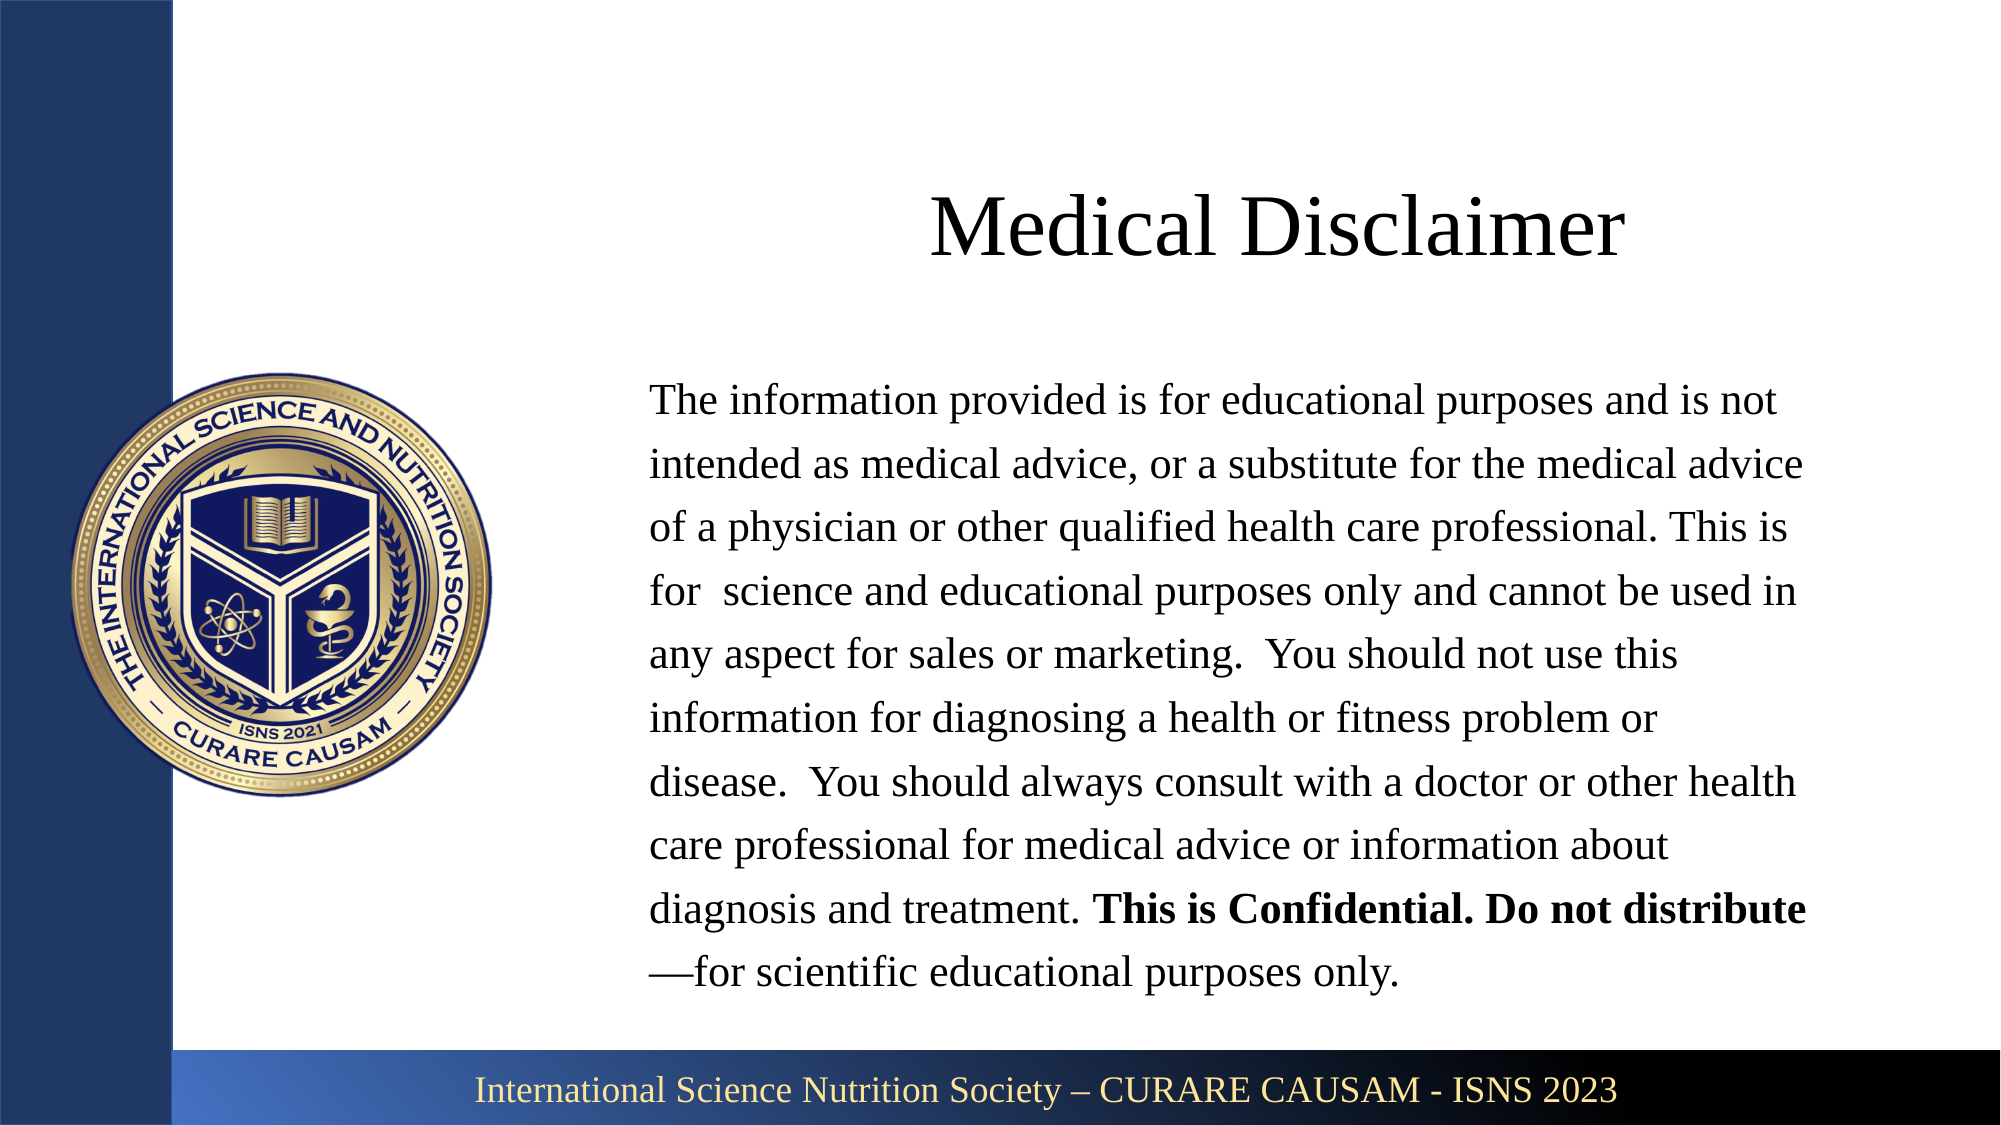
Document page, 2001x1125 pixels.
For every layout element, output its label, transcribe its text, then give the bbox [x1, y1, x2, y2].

text_box International Science Nutrition Society – CURARE CAUSAM - ISNS 2023 [459, 1057, 1713, 1118]
picture [20, 332, 523, 837]
title Medical Disclaimer [173, 171, 1663, 389]
list The information provided is for educational purposes and is not intended as medical advice, or a substitute for the medical advice of a physician or other qualified health care professional. This is for science and educational purposes only and cannot be used in any aspect for sales or marketing. You should not use this information for diagnosing a health or fitness problem or disease. You should always consult with a doctor or other health care professional for medical advice or information about diagnosis and treatment. This is Confidential. Do not distribute—for scientific educational purposes only. [634, 352, 1825, 1048]
text_box [172, 1050, 2000, 1125]
text_box [0, 0, 173, 1125]
